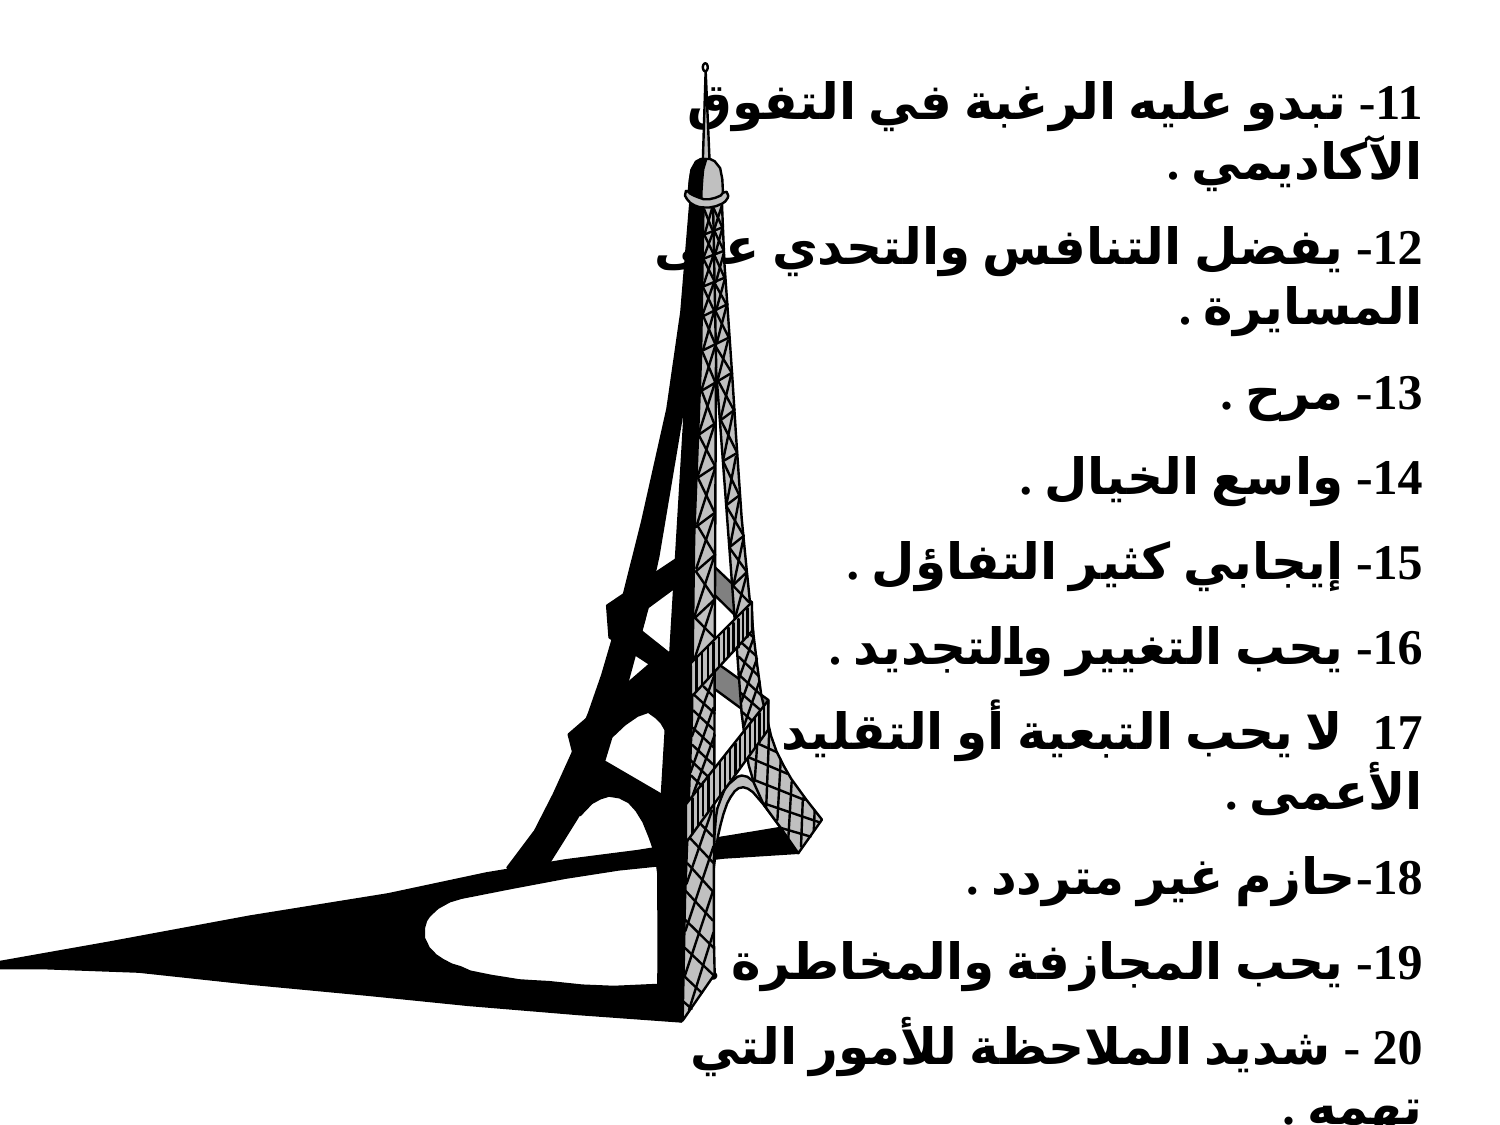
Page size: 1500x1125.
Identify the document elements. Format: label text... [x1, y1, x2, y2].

text_box 11- تبدو عليه الرغبة في التفوق الآكاديمي . 12- يفضل التنافس والتحدي على المسايرة . 13- مرح . 14- واسع الخيال . 15- إيجابي كثير التفاؤل . 16- يحب التغيير والتجديد . 17- لا يحب التبعية أو التقليد الأعمى . 18-حازم غير متردد . 19- يحب المجازفة والمخاطرة . 20 - شديد الملاحظة للأمور التي تهمه . 21- قادر على التكيف بسرعة مع المتغيرات . [612, 62, 1438, 1125]
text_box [0, 62, 826, 1026]
